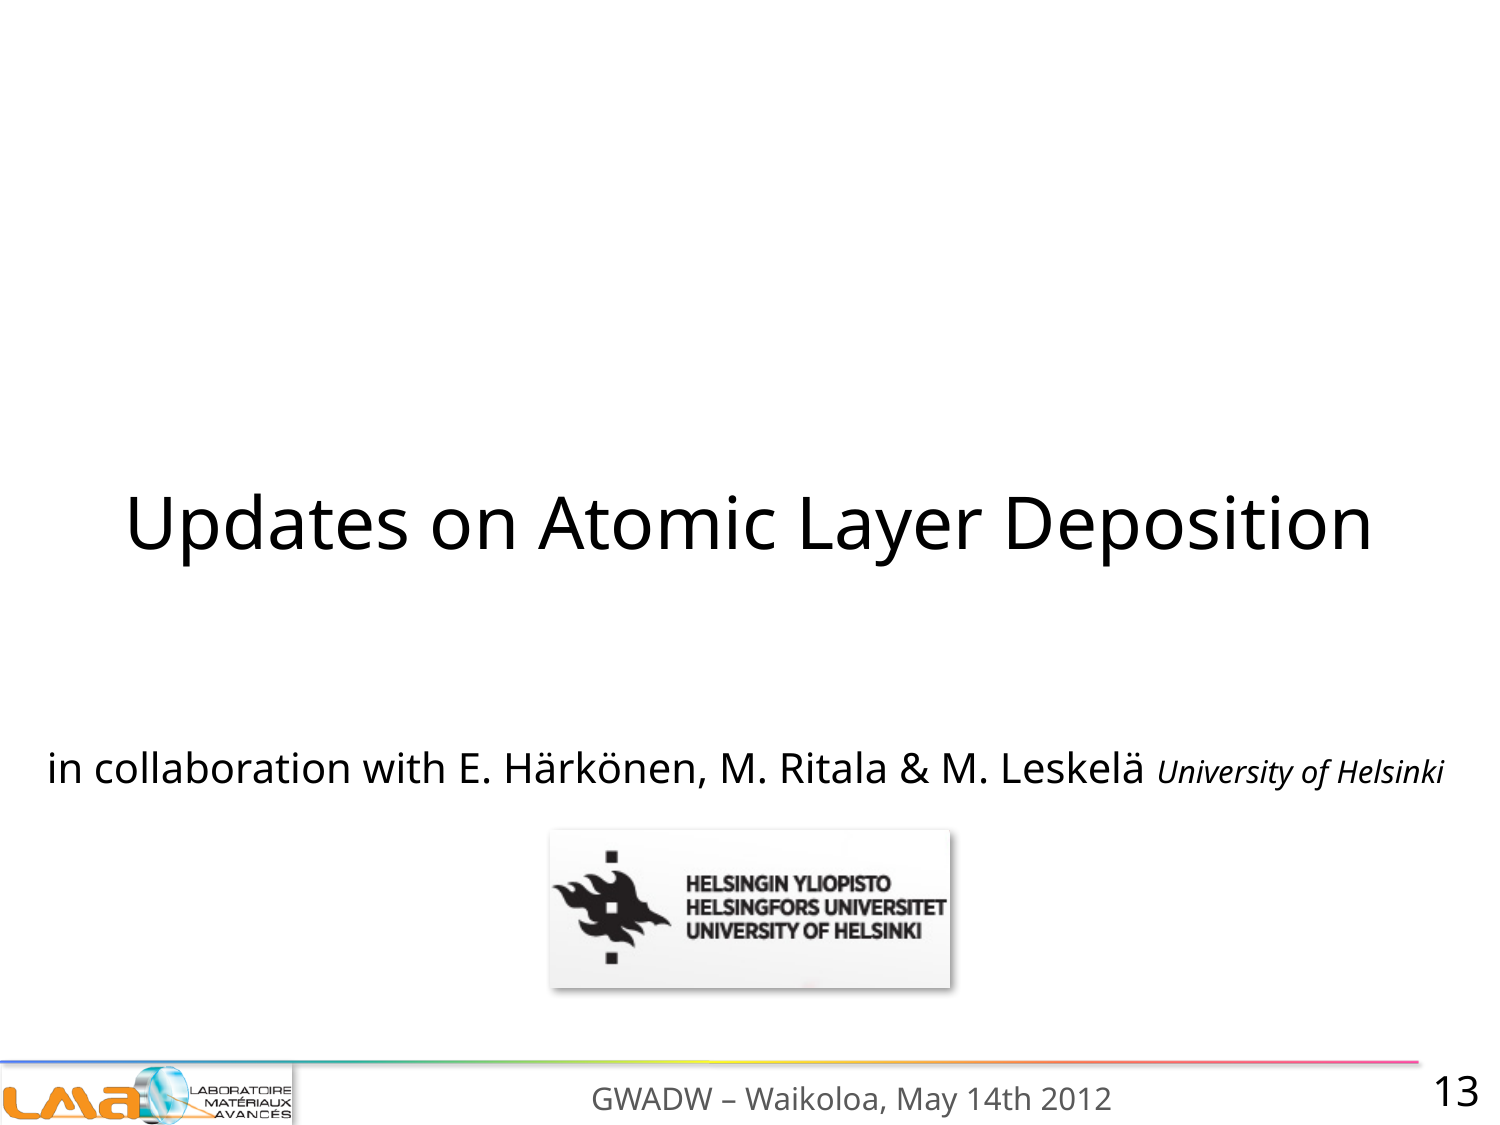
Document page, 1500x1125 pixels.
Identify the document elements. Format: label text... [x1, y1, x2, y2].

text_box GWADW – Waikoloa, May 14th 2012 [296, 1084, 1425, 1125]
text_box in collaboration with E. Härkönen, M. Ritala & M. Leskelä University of Helsinki [0, 733, 1500, 800]
text_box 13 [1425, 1062, 1500, 1125]
picture [549, 829, 951, 988]
text_box Updates on Atomic Layer Deposition [0, 462, 1500, 580]
picture [0, 1055, 1431, 1125]
